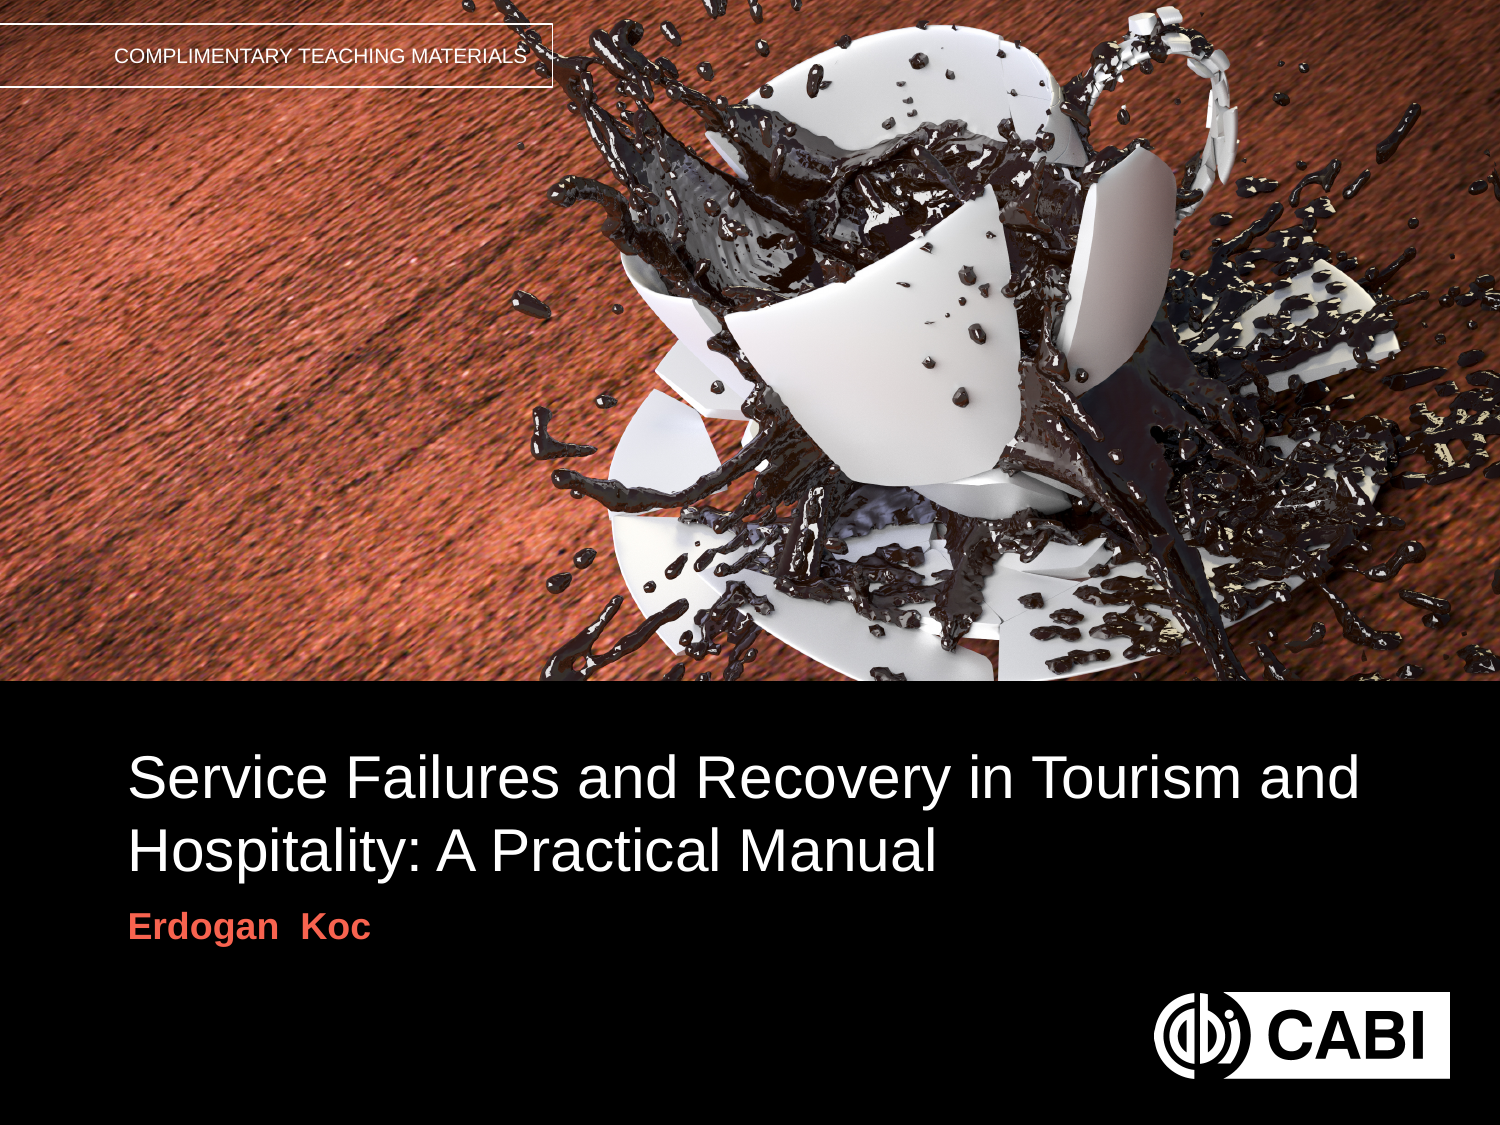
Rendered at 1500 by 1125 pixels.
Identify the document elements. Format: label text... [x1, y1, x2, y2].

subtitle Erdogan Koc [112, 894, 1383, 1036]
picture [1154, 992, 1450, 1079]
picture [0, 0, 1500, 681]
title Service Failures and Recovery in Tourism and Hospitality: A Practical Manual [112, 730, 1388, 894]
picture [0, 25, 552, 86]
